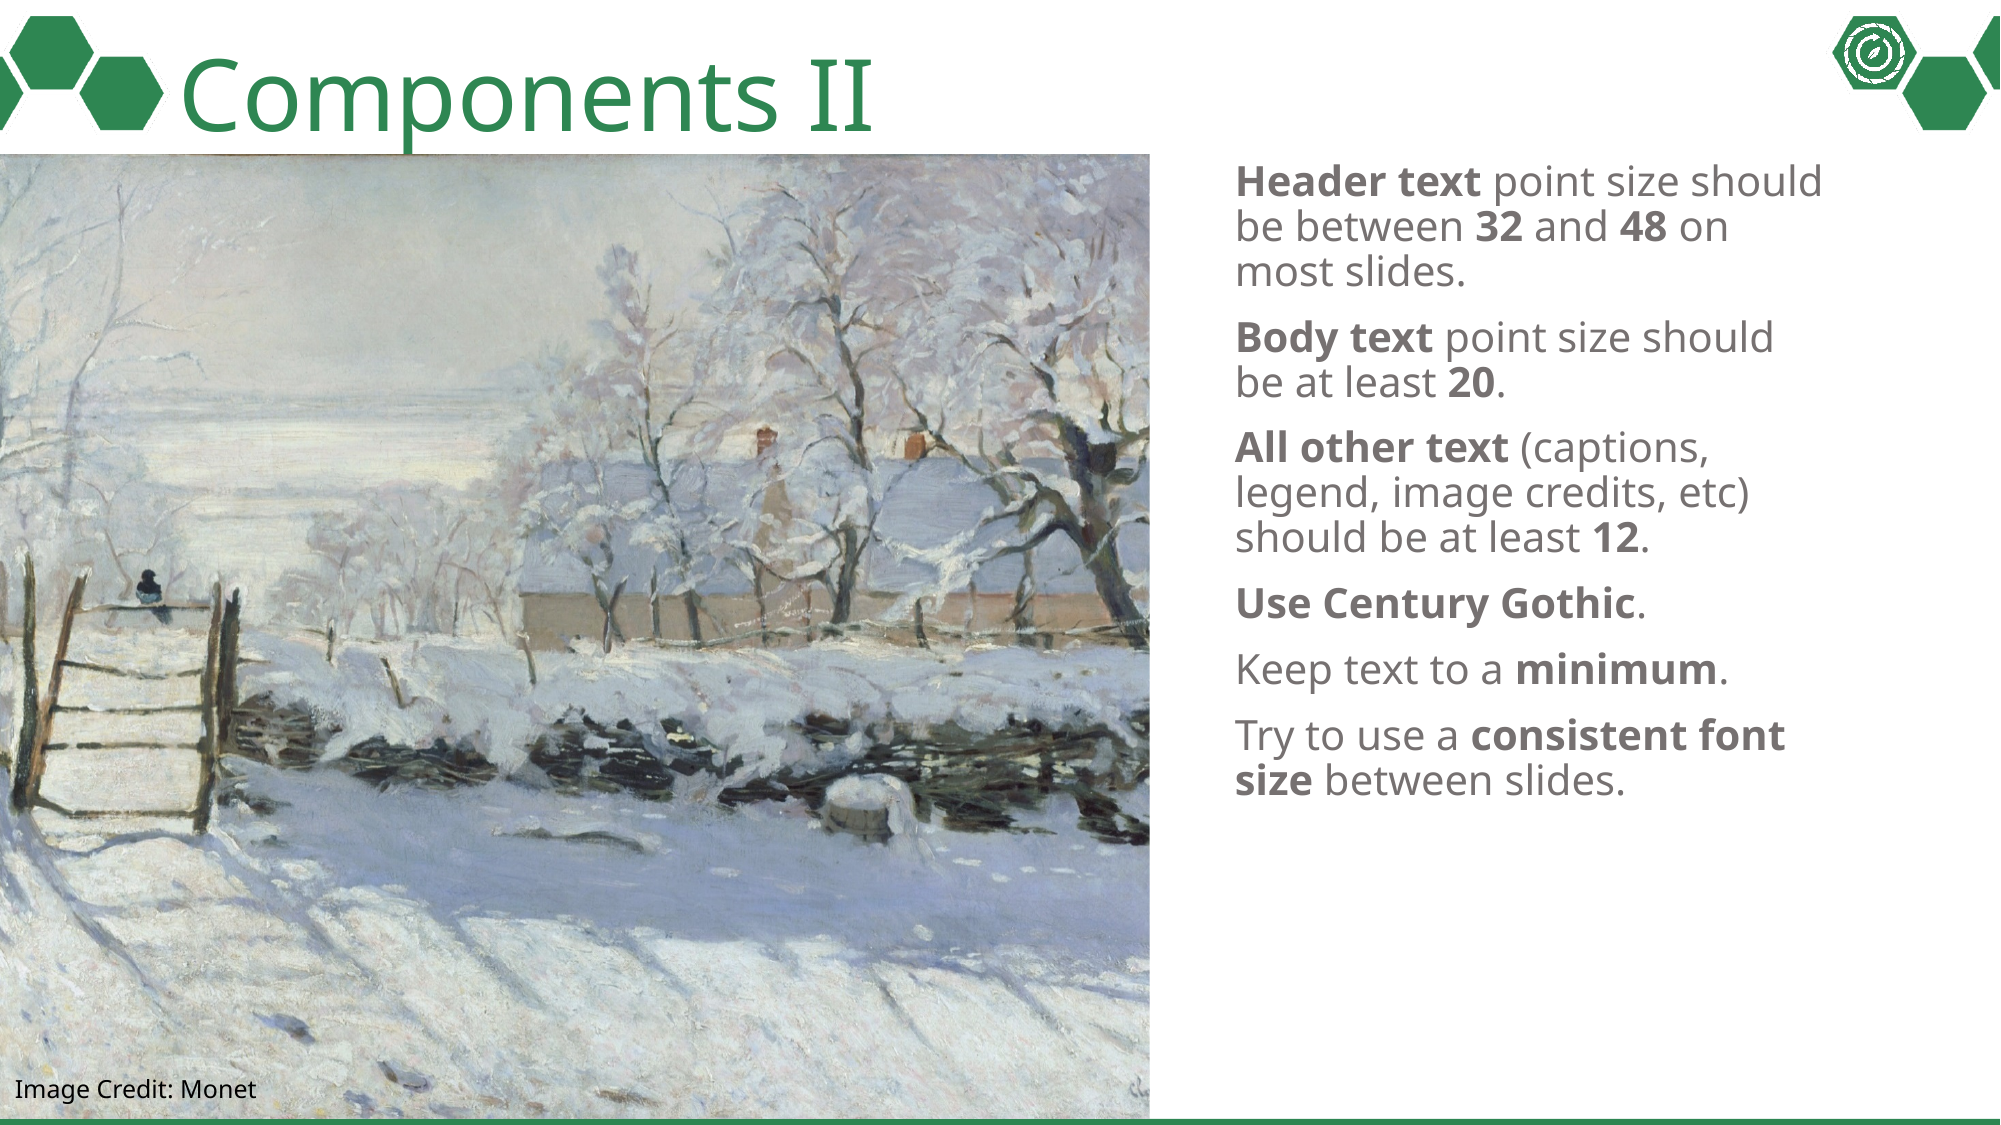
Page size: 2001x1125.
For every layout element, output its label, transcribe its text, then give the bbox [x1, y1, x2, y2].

picture [0, 0, 2000, 1119]
list Header text point size should be between 32 and 48 on most slides. Body text point size should be at least 20. All other text (captions, legend, image credits, etc) should be at least 12. Use Century Gothic. Keep text to a minimum. Try to use a consistent font size between slides. [1219, 152, 1843, 1118]
title Components II [164, 59, 1843, 139]
